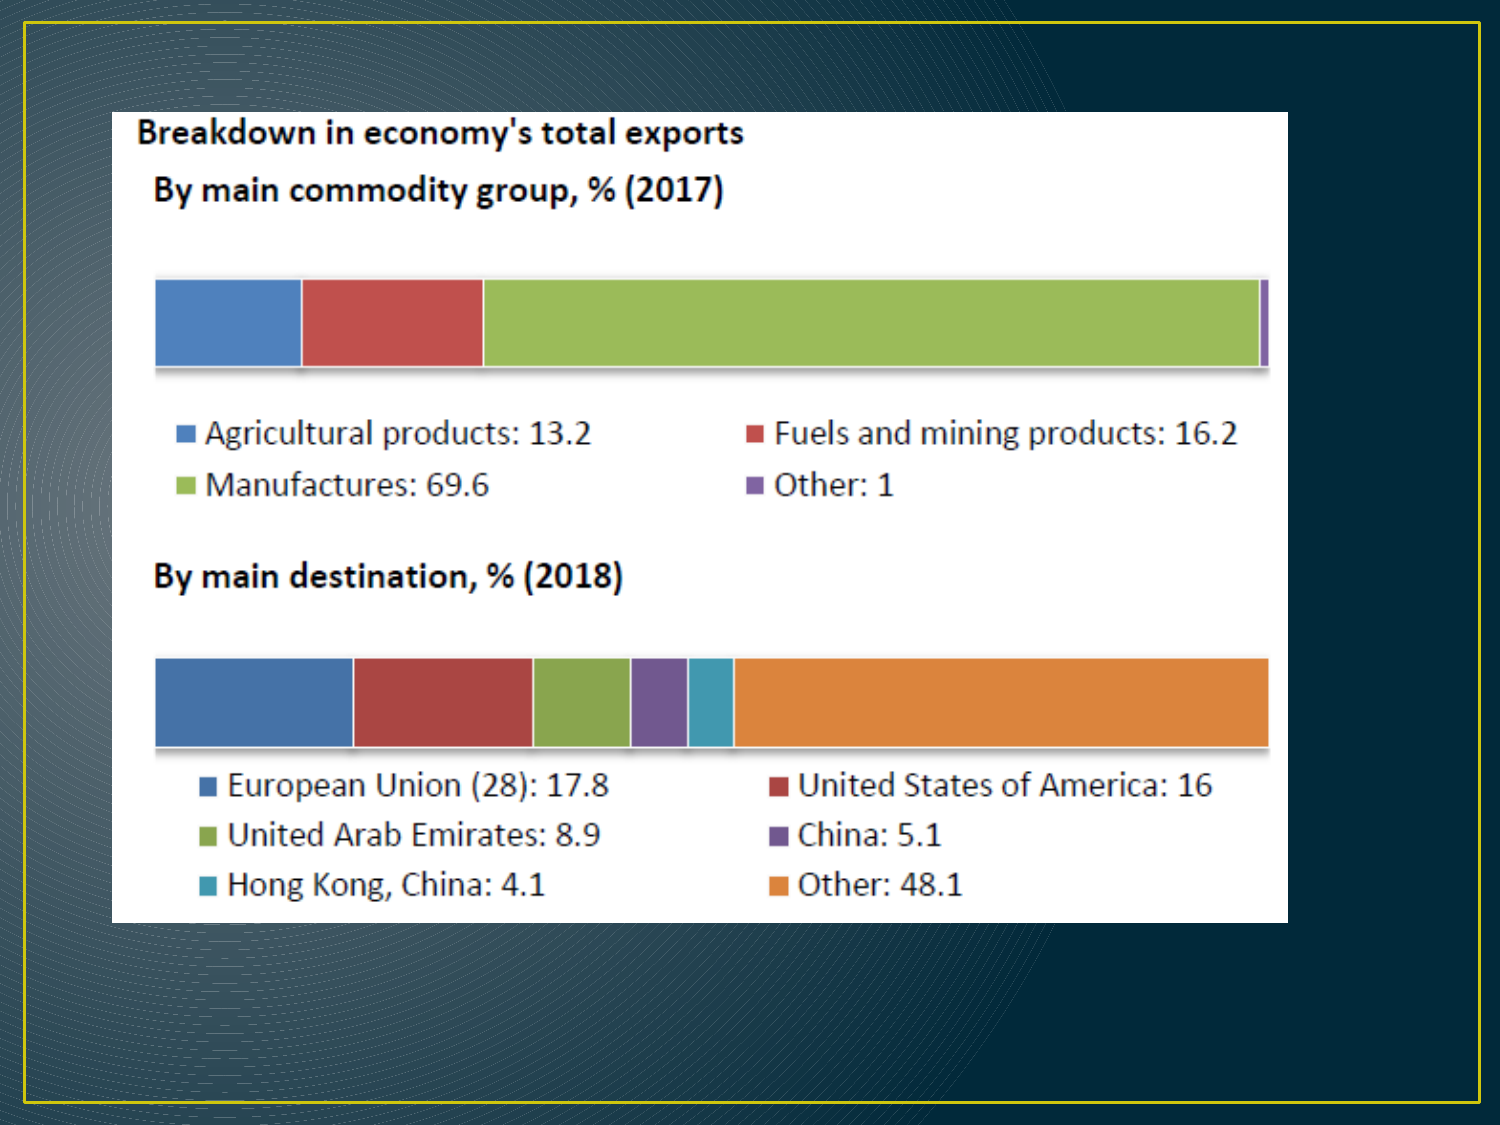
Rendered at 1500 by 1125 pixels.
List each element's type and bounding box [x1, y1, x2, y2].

picture [1006, 928, 1023, 938]
picture [112, 106, 1287, 923]
